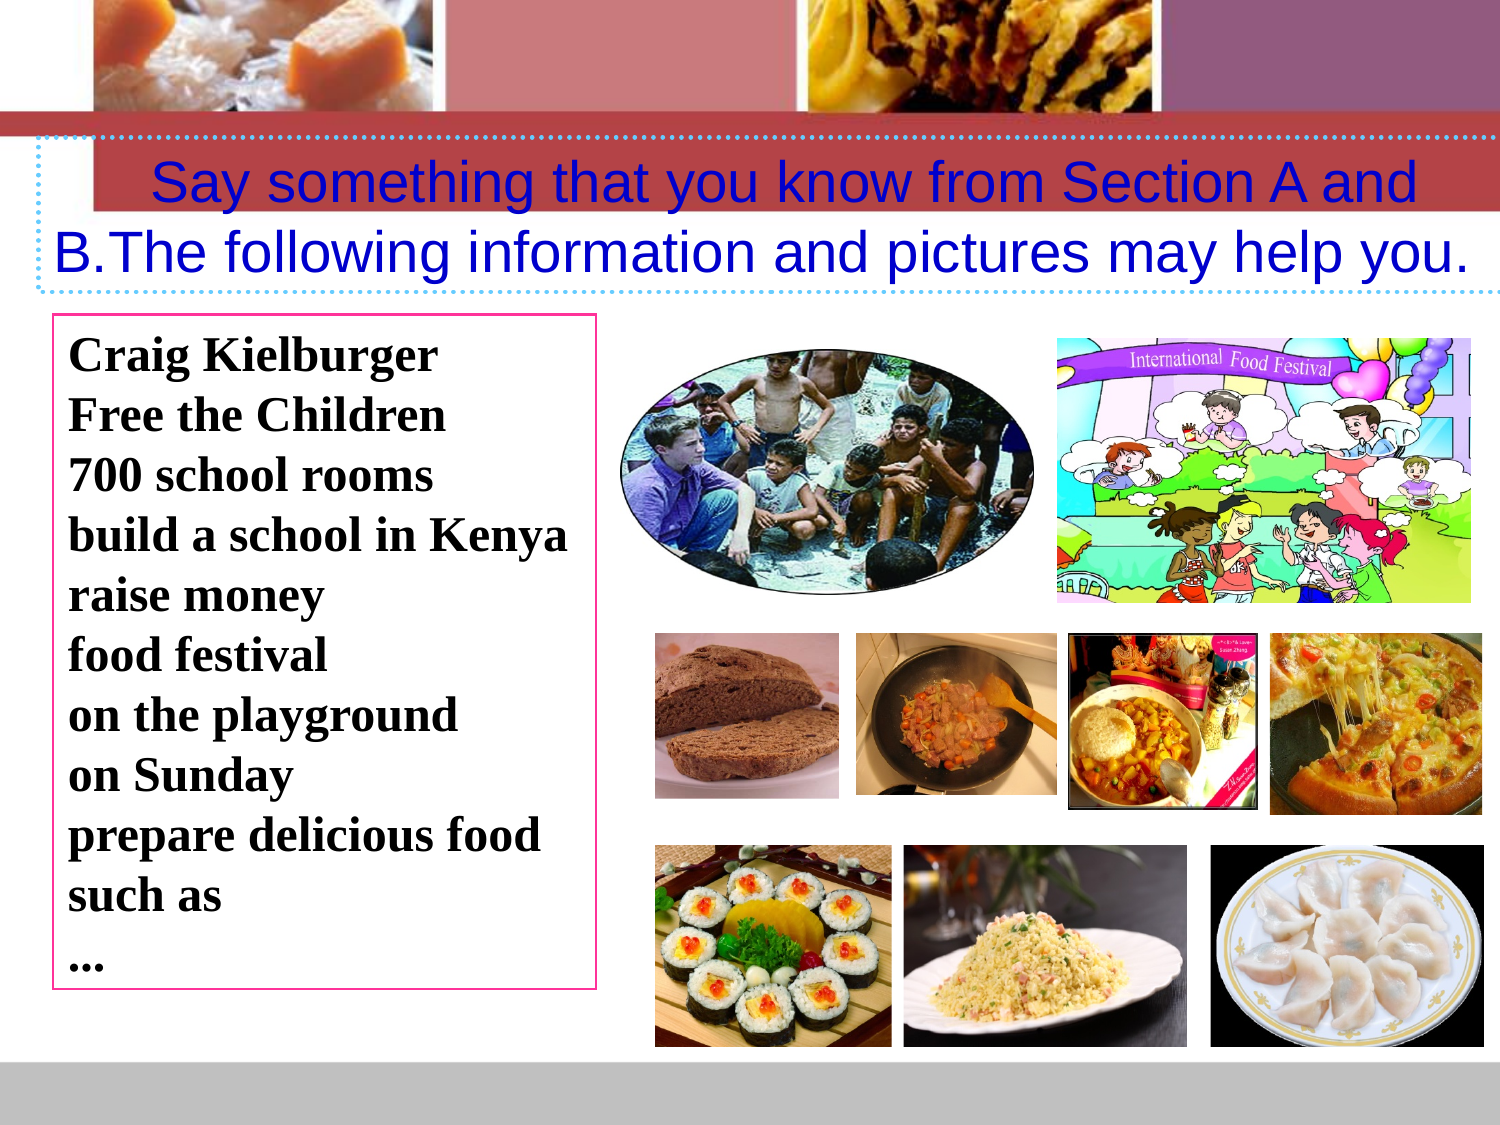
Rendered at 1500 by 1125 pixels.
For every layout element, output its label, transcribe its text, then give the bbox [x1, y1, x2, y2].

text_box Craig Kielburger Free the Children 700 school rooms build a school in Kenya raise money food festival on the playground on Sunday prepare delicious food such as ... [53, 314, 597, 990]
text_box Say something that you know from Section A and B.The following information and pictures may help you. [38, 137, 1500, 292]
picture [0, 0, 1500, 1125]
